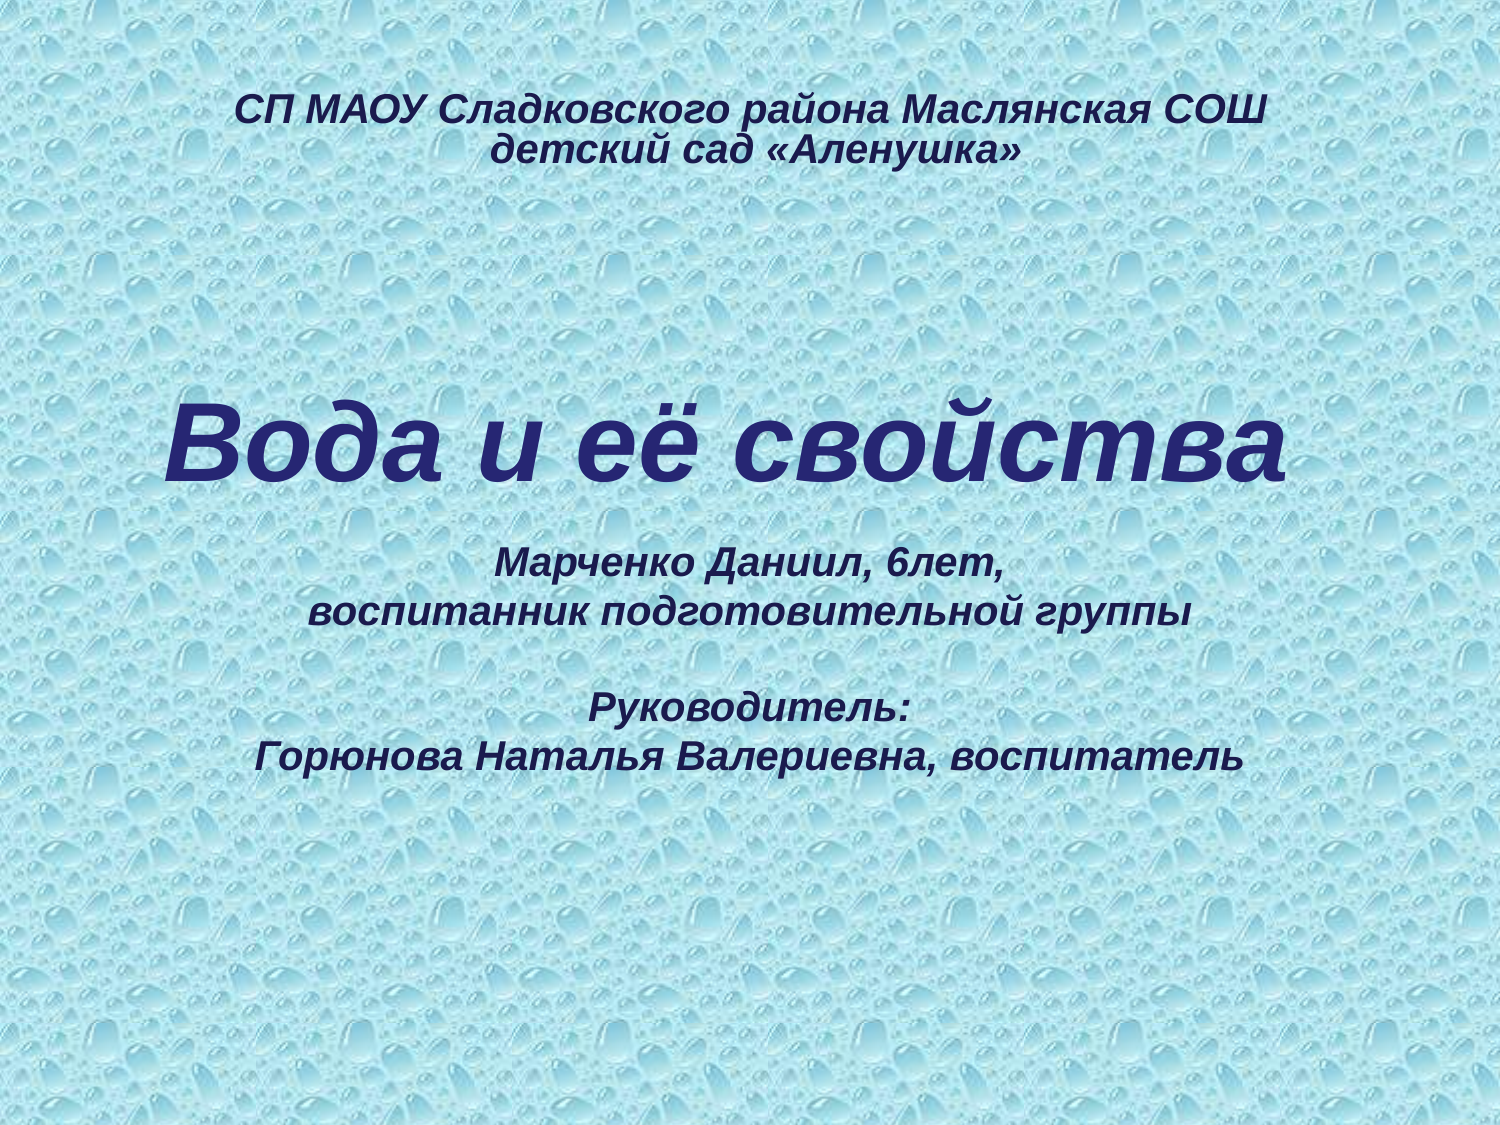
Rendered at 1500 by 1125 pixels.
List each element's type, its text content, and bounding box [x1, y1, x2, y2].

text_box Вода и её свойства [100, 361, 1353, 512]
subtitle Марченко Даниил, 6лет, воспитанник подготовительной группы Руководитель: Горюнова Наталья Валериевна, воспитатель [224, 537, 1276, 926]
picture [0, 0, 1500, 1125]
title СП МАОУ Сладковского района Маслянская СОШ детский сад «Аленушка» [199, 62, 1313, 251]
